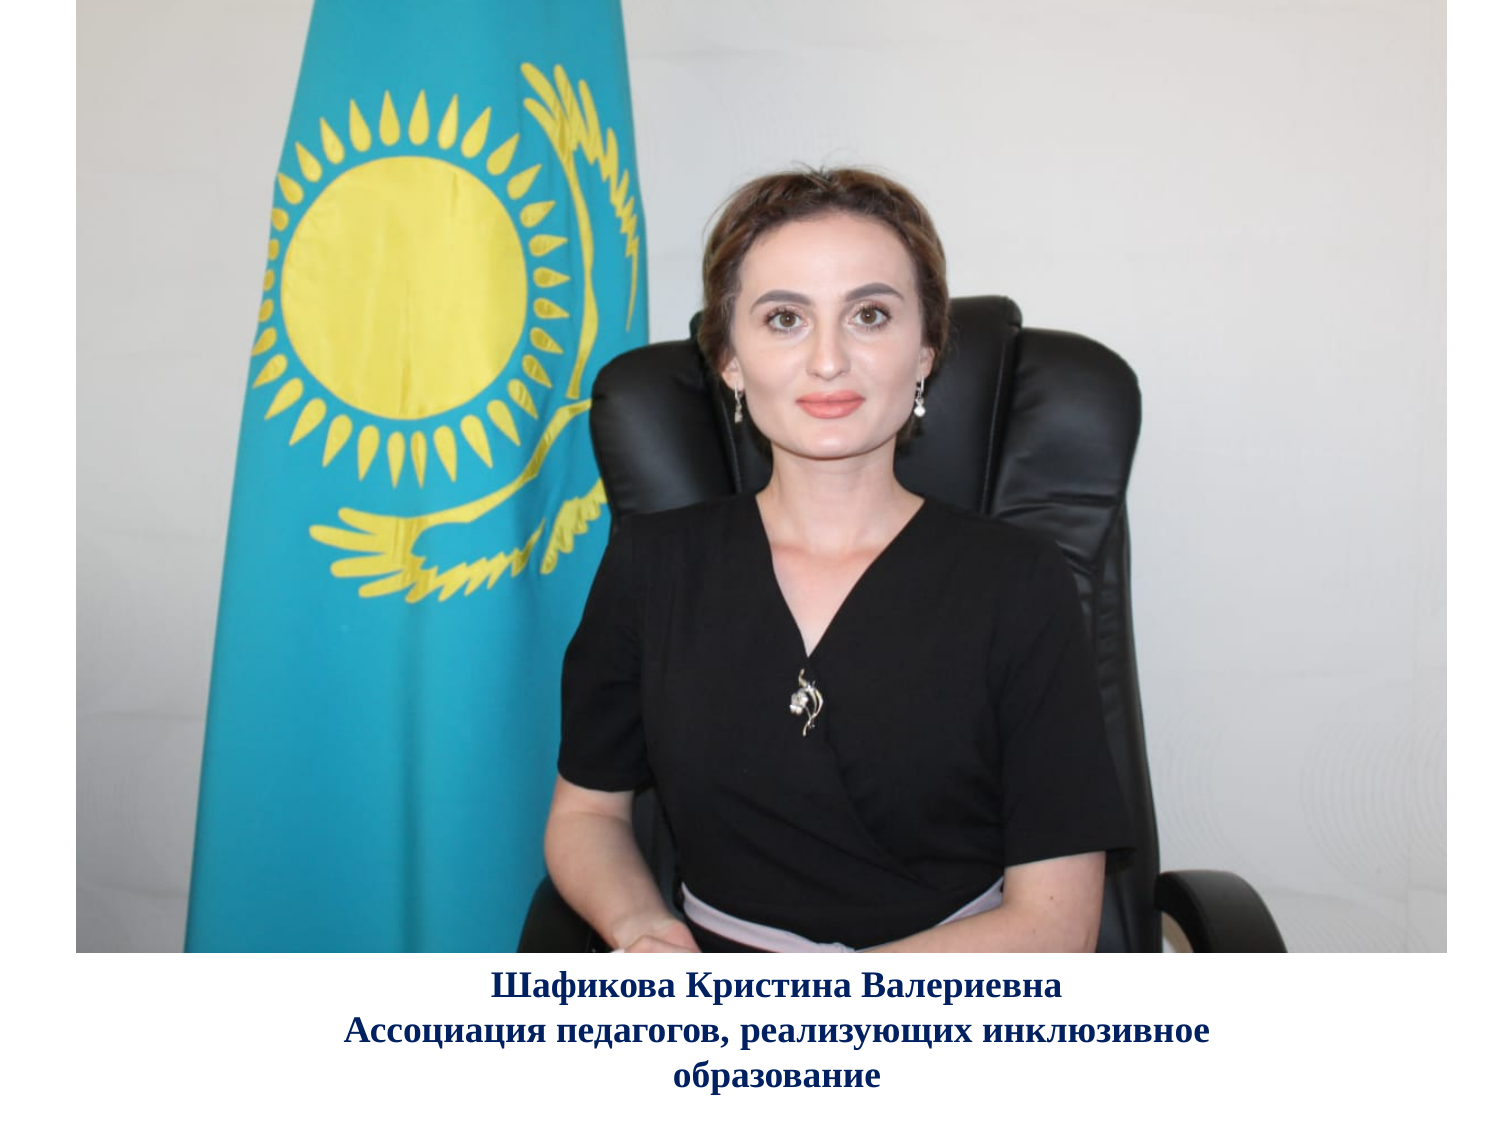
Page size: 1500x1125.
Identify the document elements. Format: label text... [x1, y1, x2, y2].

text_box Шафикова Кристина Валериевна Ассоциация педагогов, реализующих инклюзивное образование [248, 964, 1306, 1125]
picture [76, 0, 1448, 953]
